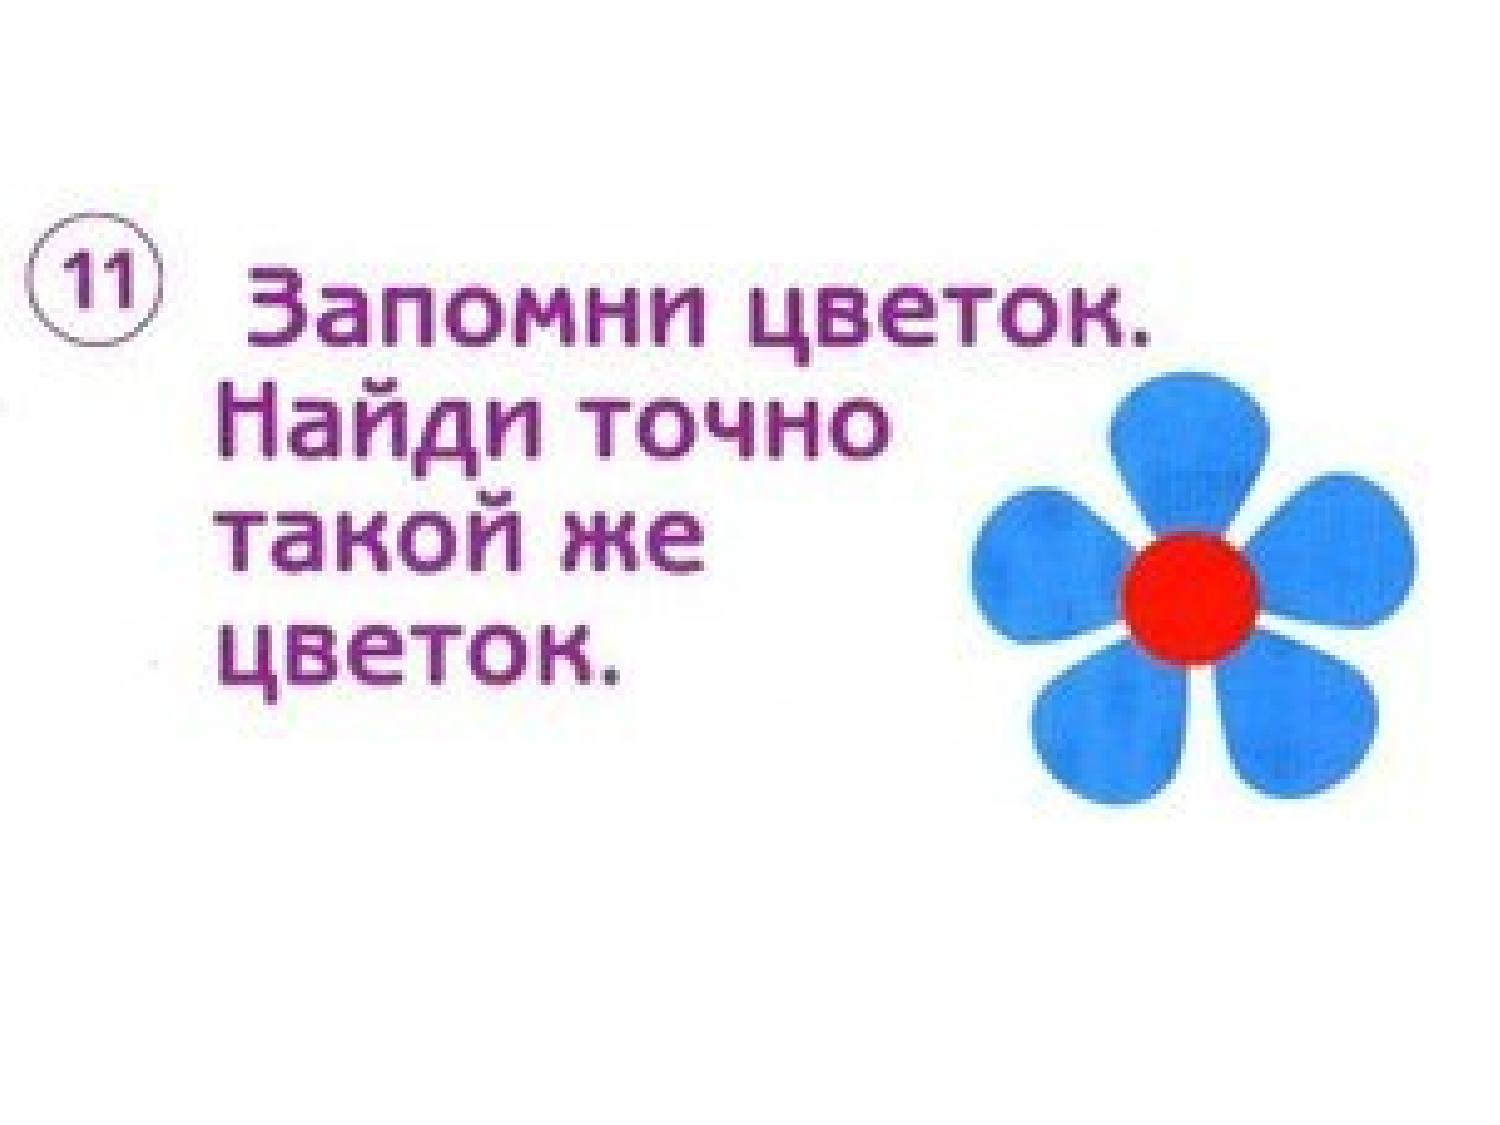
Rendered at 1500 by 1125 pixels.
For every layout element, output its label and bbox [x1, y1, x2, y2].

picture [0, 184, 1464, 823]
